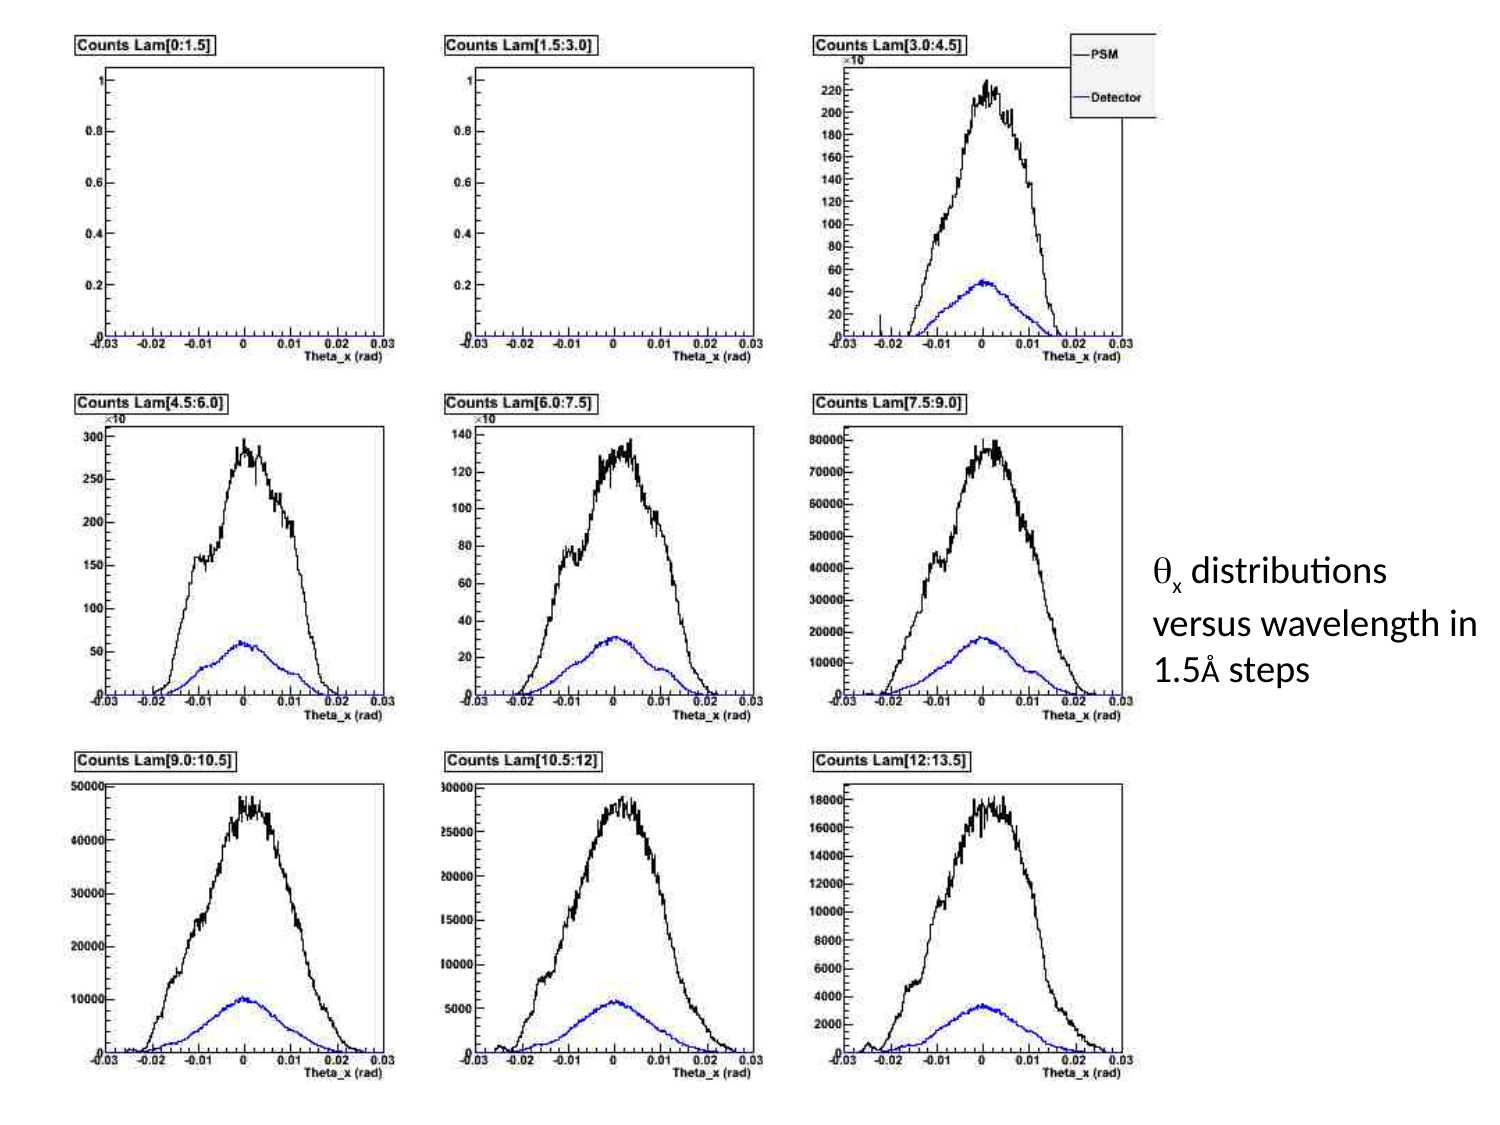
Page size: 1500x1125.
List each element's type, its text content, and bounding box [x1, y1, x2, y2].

picture [62, 24, 1169, 1099]
list qx distributions versus wavelength in 1.5Å steps [1174, 537, 1500, 700]
